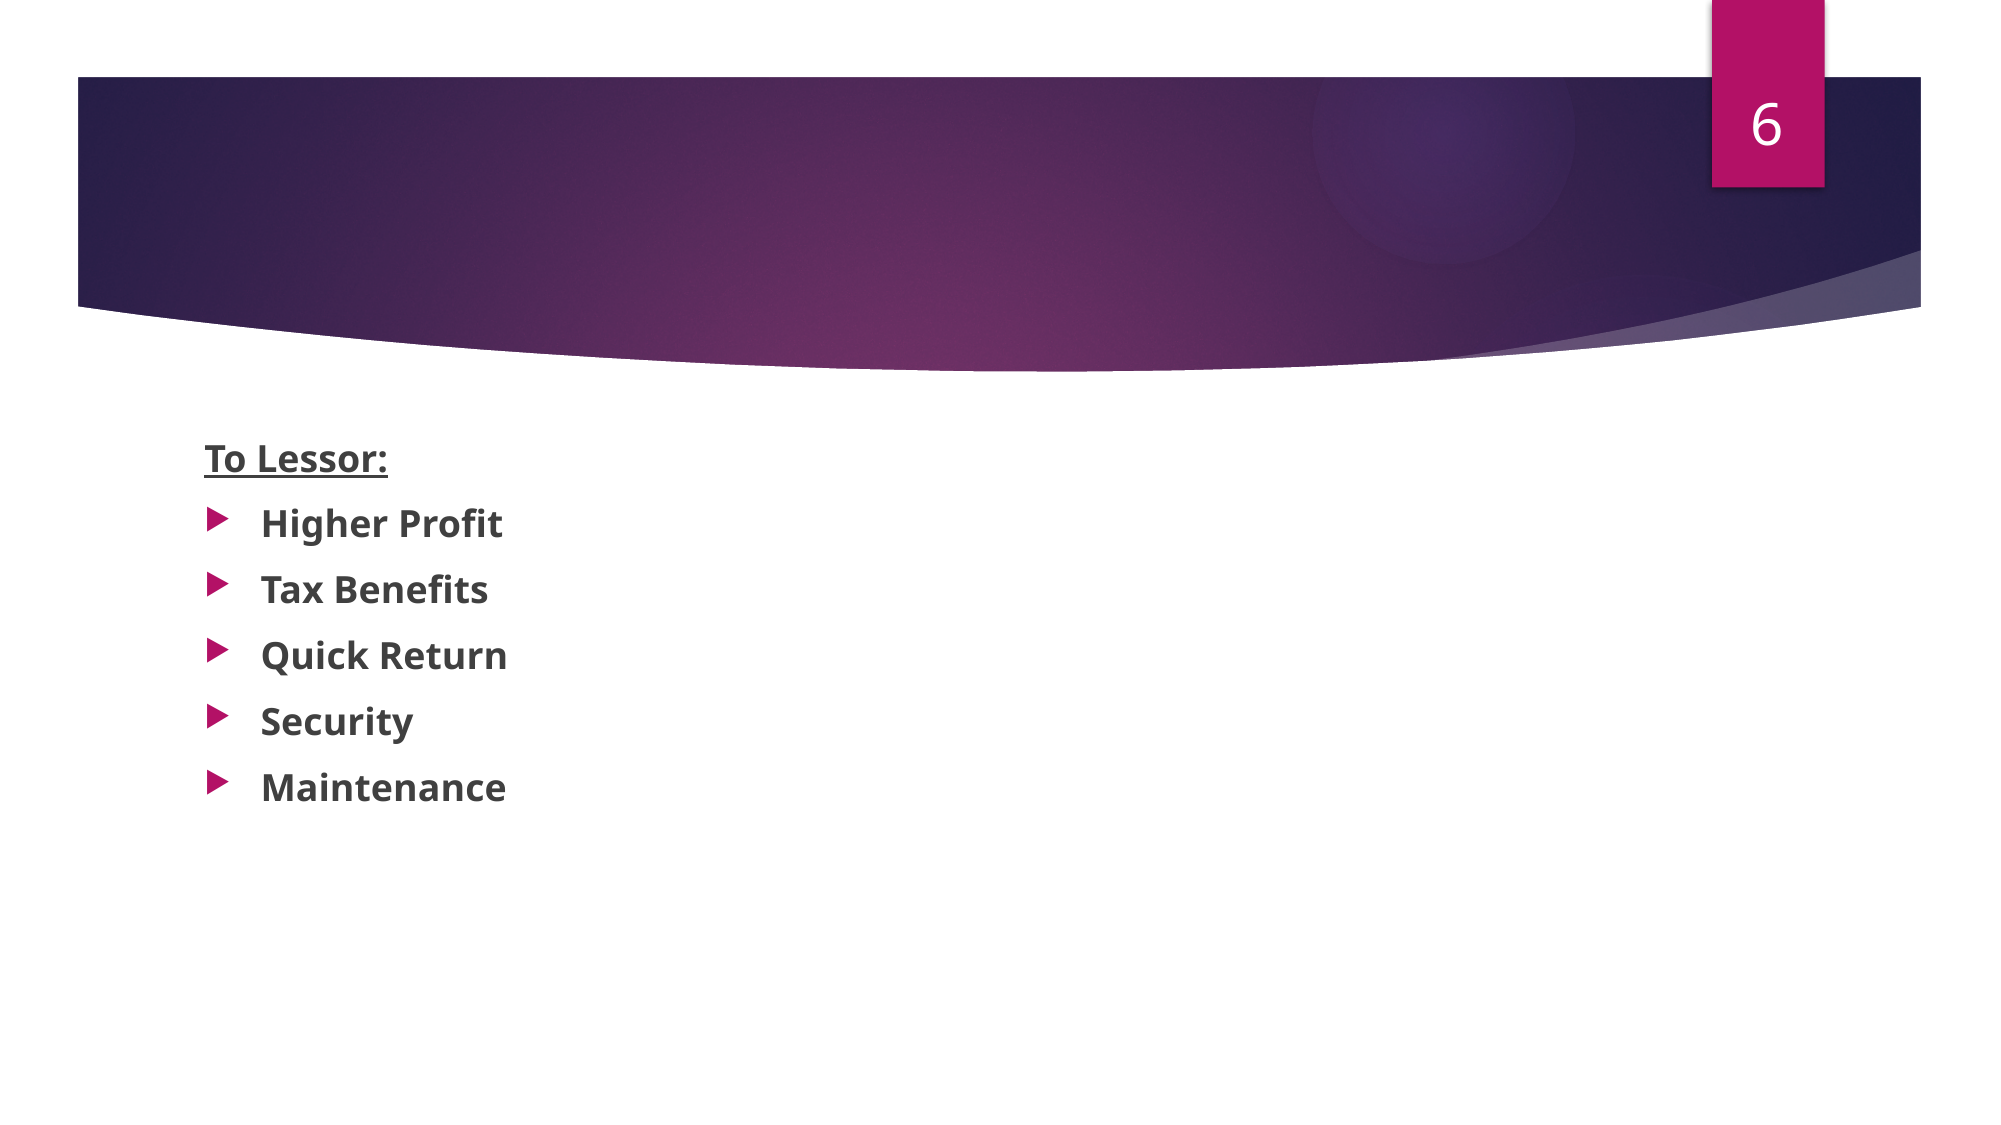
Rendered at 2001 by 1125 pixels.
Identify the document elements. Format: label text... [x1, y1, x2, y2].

slide_number 6 [1698, 48, 1836, 175]
list To Lessor: Higher Profit Tax Benefits Quick Return Security Maintenance [189, 427, 1638, 988]
